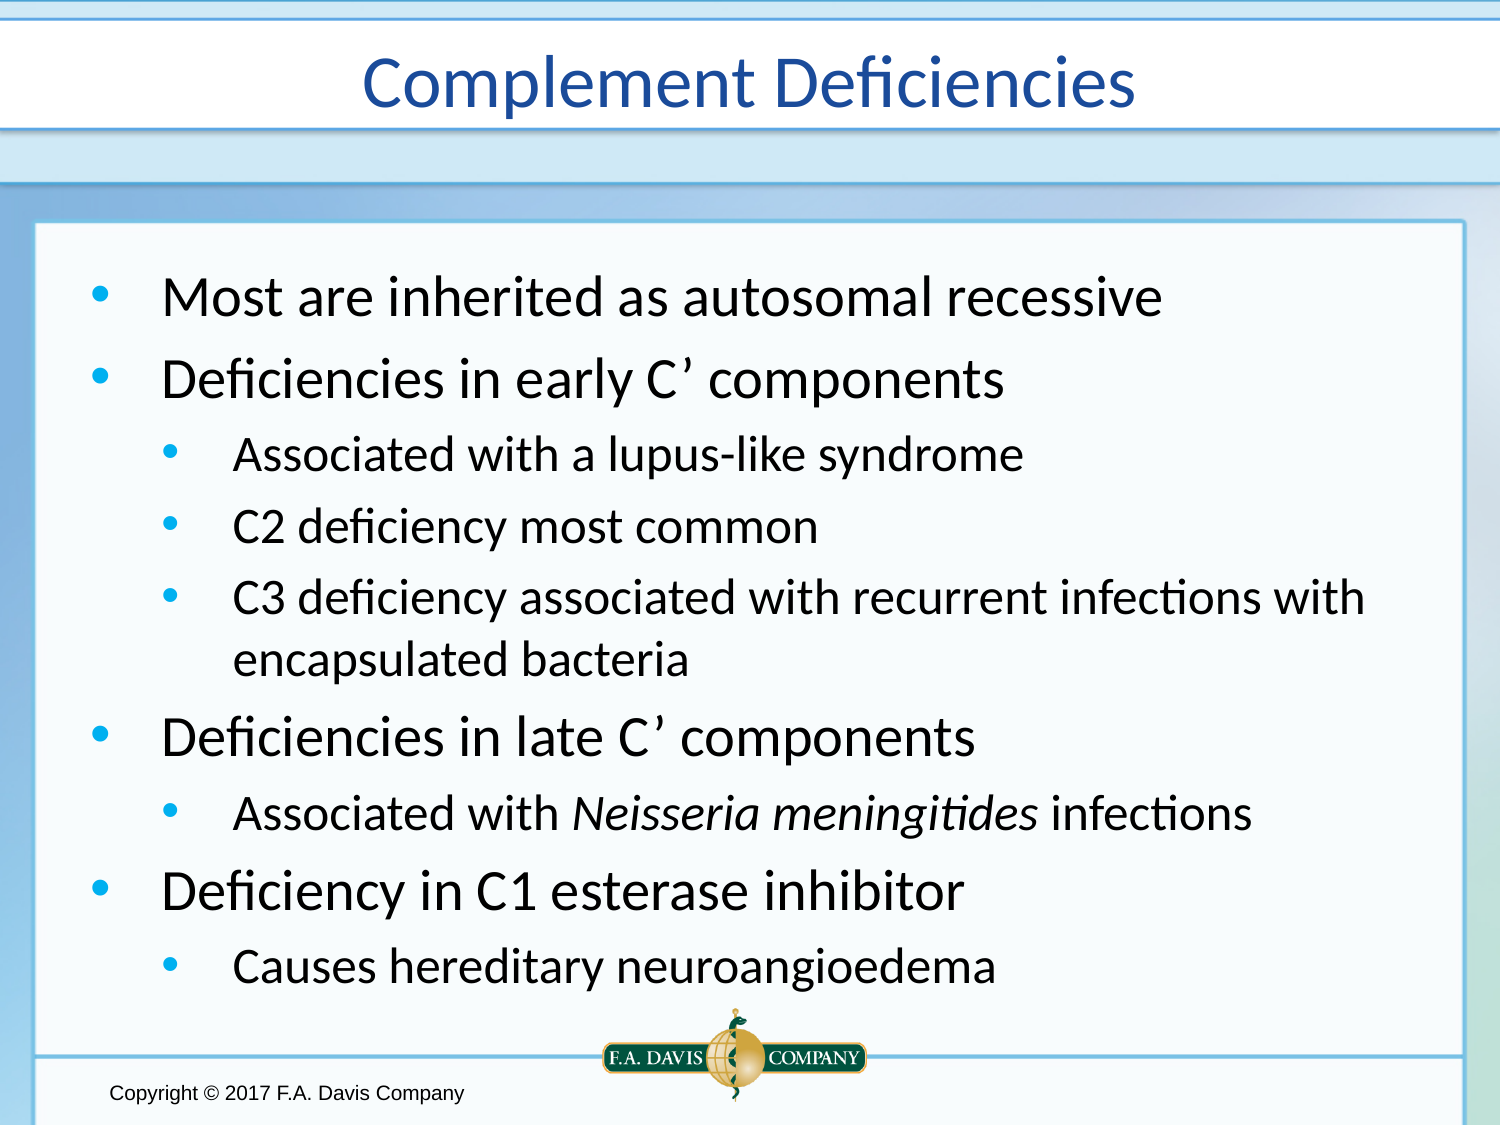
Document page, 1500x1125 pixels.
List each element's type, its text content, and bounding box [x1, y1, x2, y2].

picture [0, 135, 1500, 1125]
picture [0, 0, 1500, 21]
list Most are inherited as autosomal recessive Deficiencies in early C’ components Associated with a lupus-like syndrome C2 deficiency most common C3 deficiency associated with recurrent infections with encapsulated bacteria Deficiencies in late C’ components Associated with Neisseria meningitides infections Deficiency in C1 esterase inhibitor Causes hereditary neuroangioedema [75, 249, 1425, 1005]
title Complement Deficiencies [0, 21, 1500, 135]
